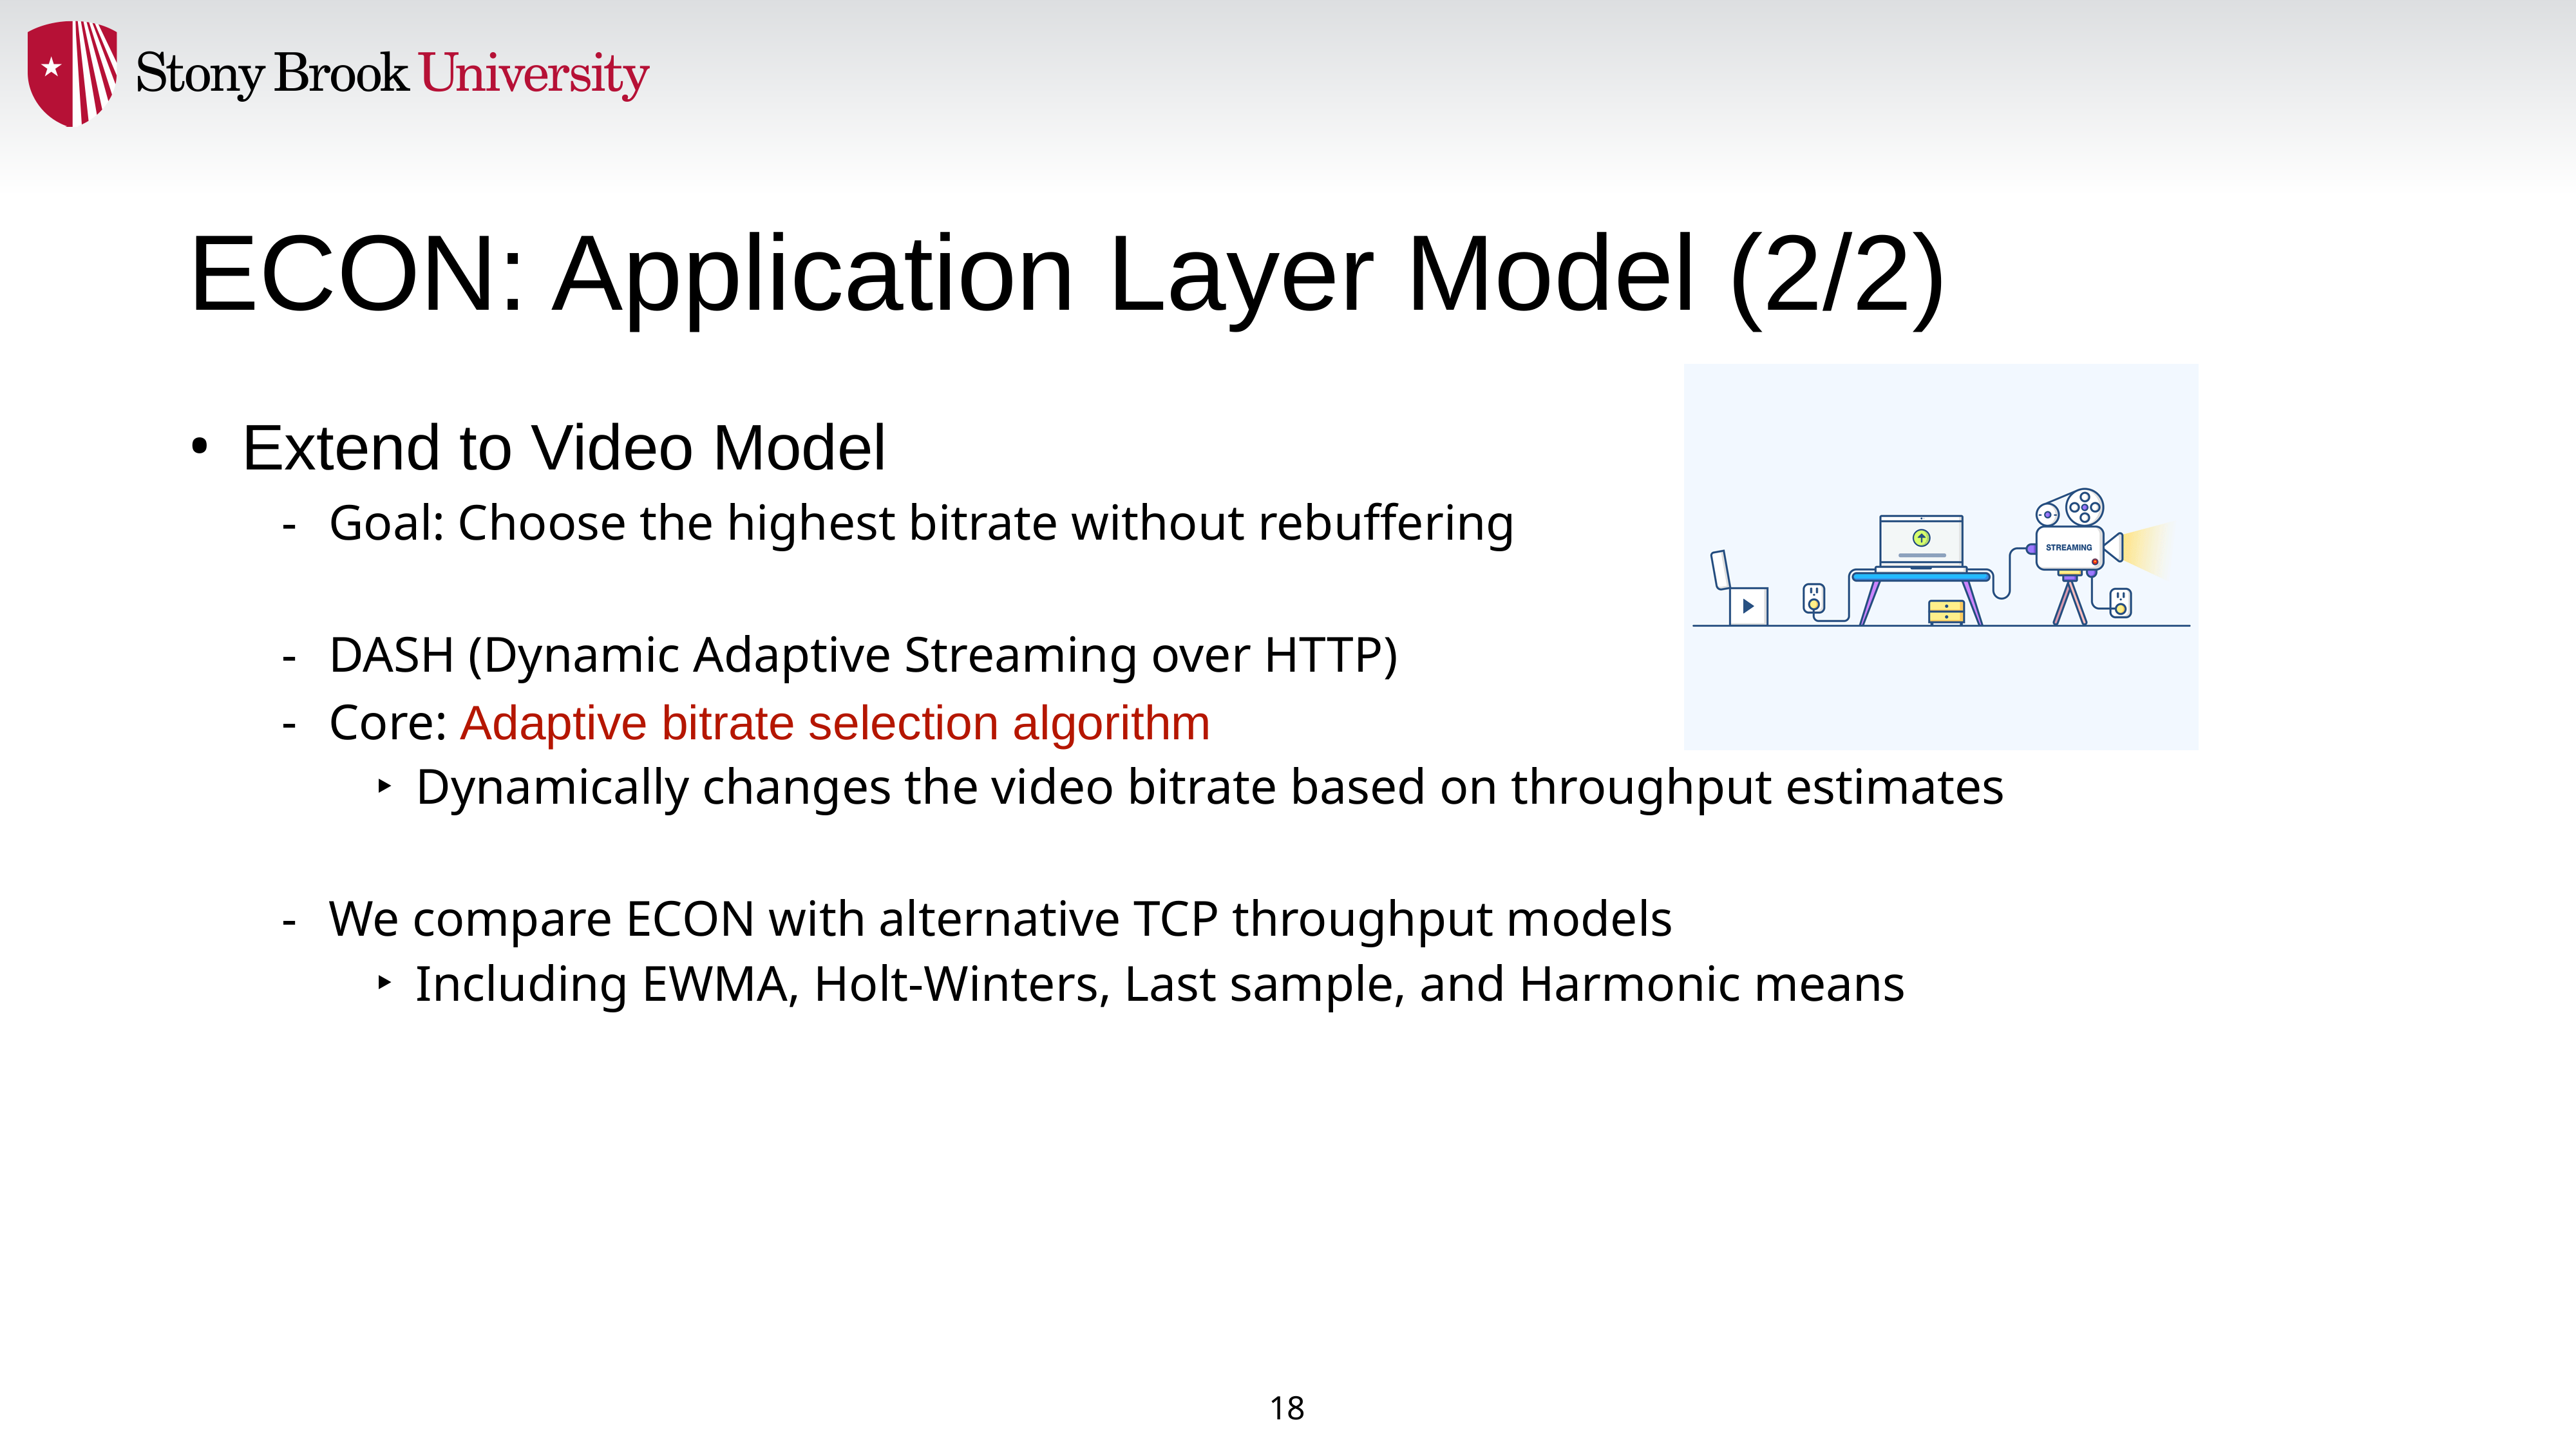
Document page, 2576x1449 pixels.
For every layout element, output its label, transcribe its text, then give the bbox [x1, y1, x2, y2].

subtitle Extend to Video Model Goal: Choose the highest bitrate without rebuffering DASH (Dynamic Adaptive Streaming over HTTP) Core: Adaptive bitrate selection algorithm Dynamically changes the video bitrate based on throughput estimates We compare ECON with alternative TCP throughput models Including EWMA, Holt-Winters, Last sample, and Harmonic means [182, 399, 2394, 1330]
picture [1683, 364, 2199, 750]
slide_number 18 [1263, 1381, 1312, 1431]
title ECON: Application Layer Model (2/2) [182, 153, 2394, 337]
picture [28, 19, 650, 127]
